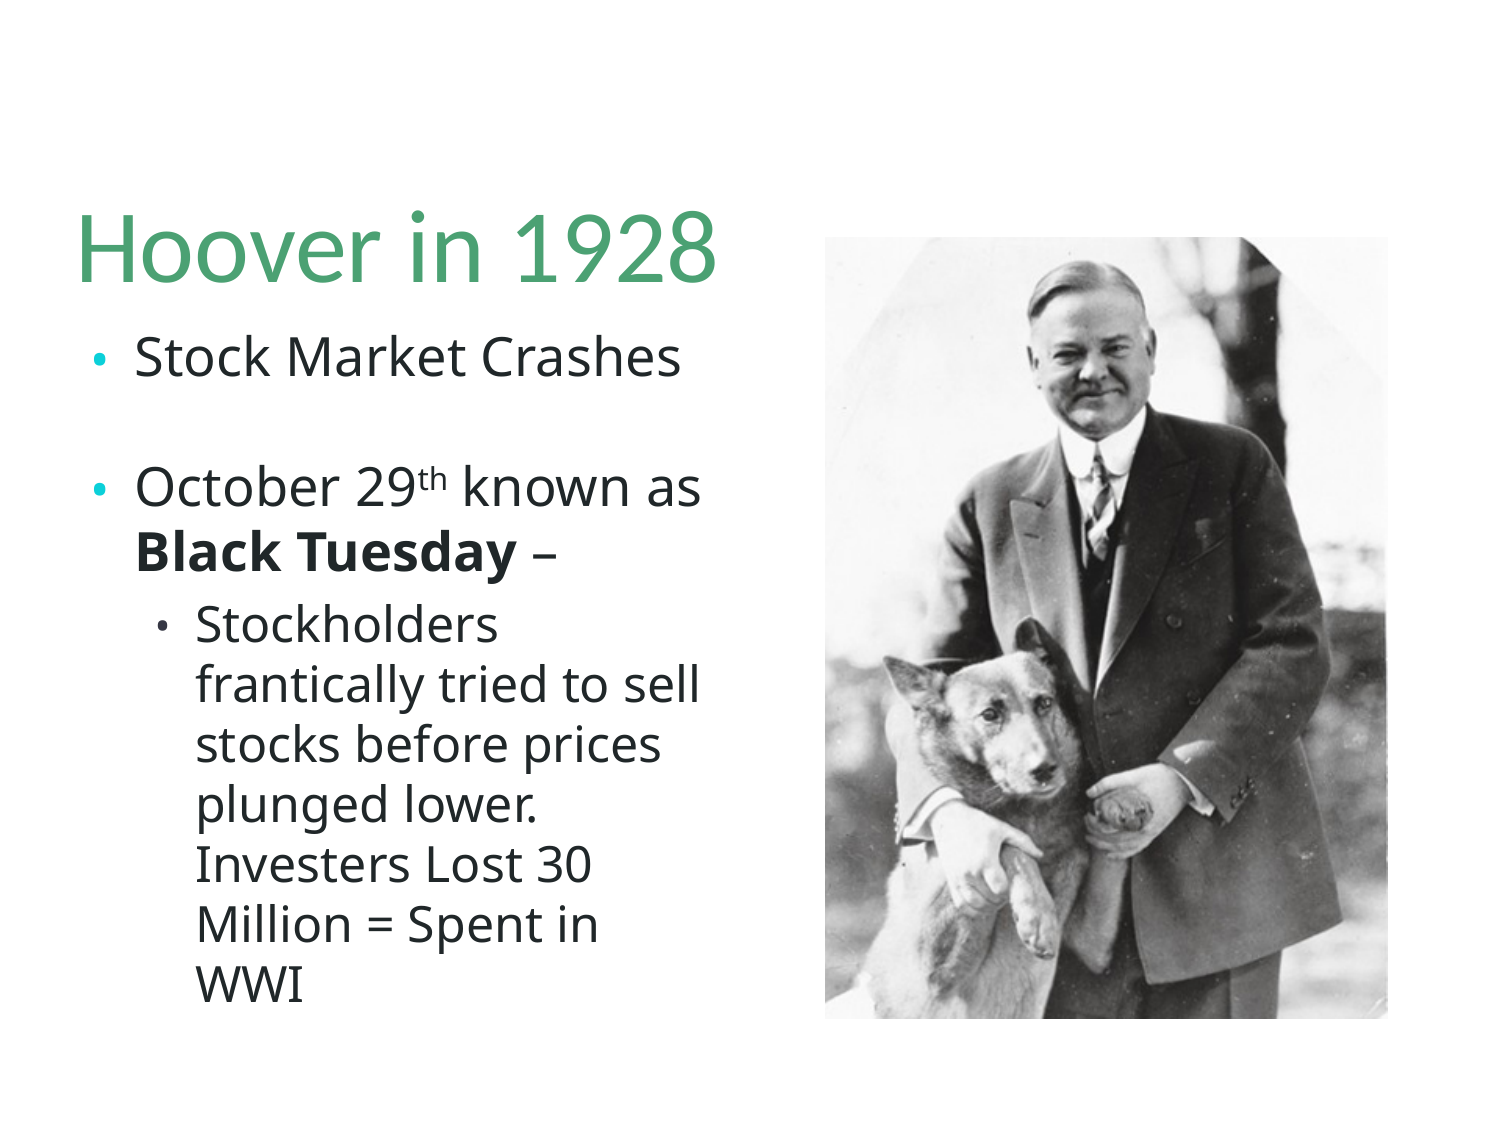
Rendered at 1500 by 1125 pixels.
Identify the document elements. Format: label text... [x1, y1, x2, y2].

list Stock Market Crashes October 29th known as Black Tuesday – Stockholders frantically tried to sell stocks before prices plunged lower. Investers Lost 30 Million = Spent in WWI [75, 315, 738, 1043]
picture [824, 237, 1388, 1019]
title Hoover in 1928 [75, 115, 1425, 304]
